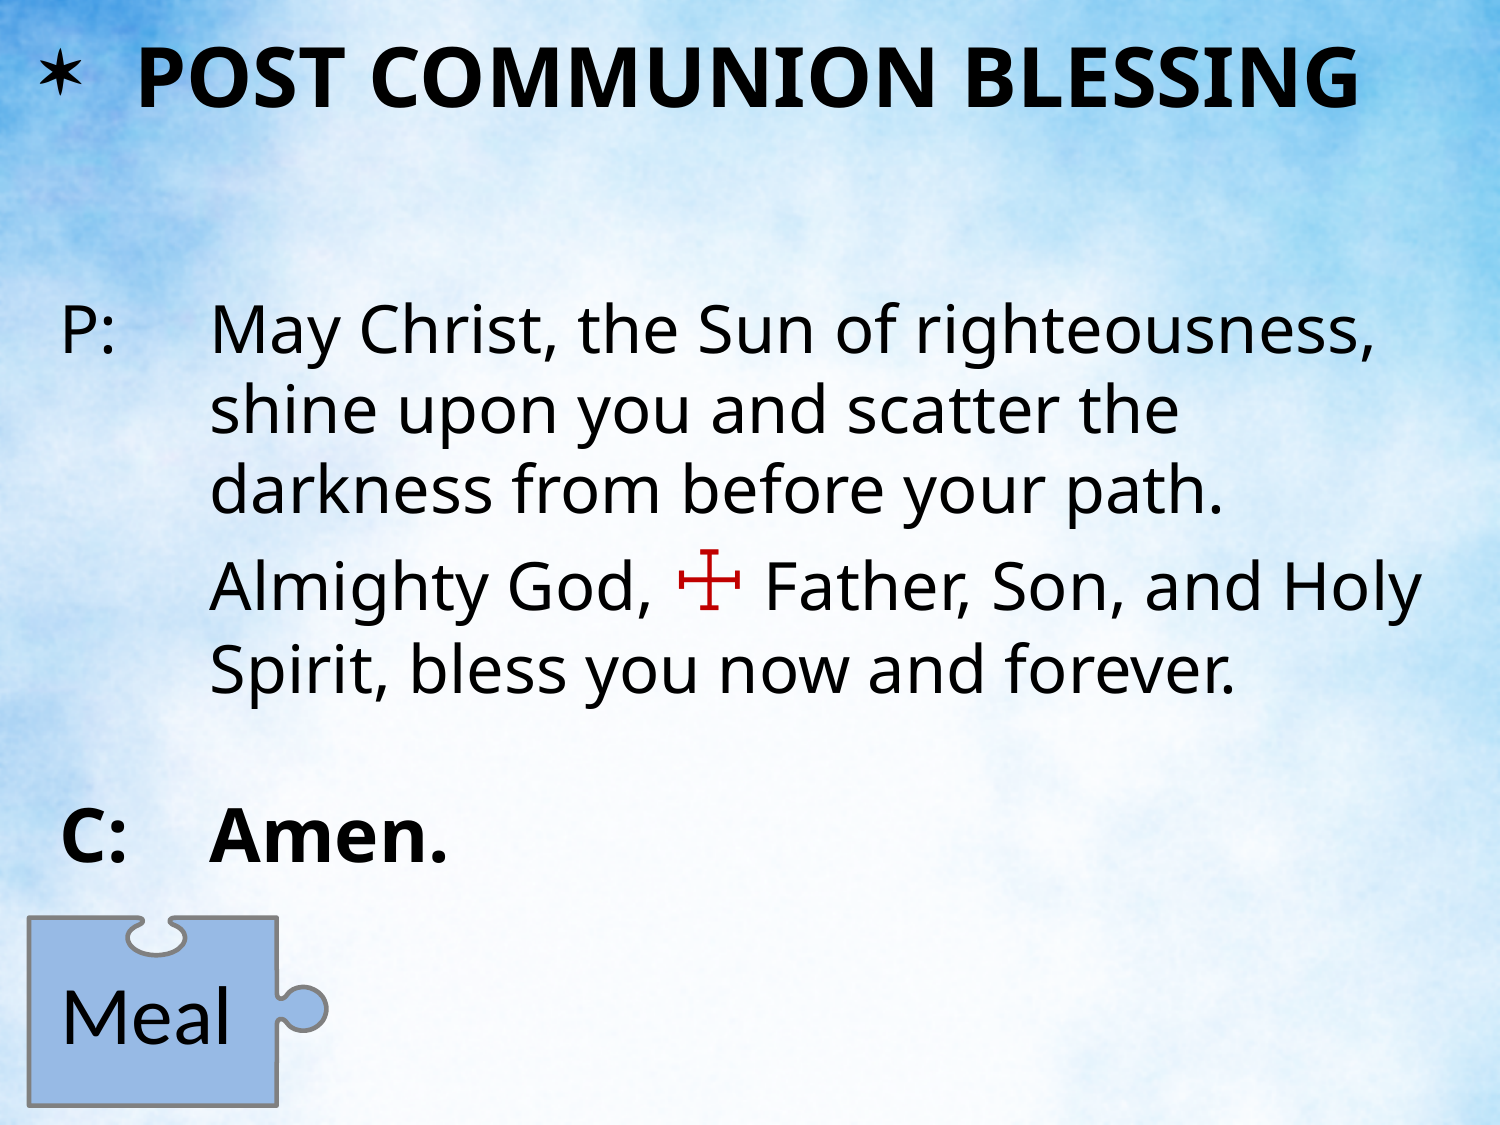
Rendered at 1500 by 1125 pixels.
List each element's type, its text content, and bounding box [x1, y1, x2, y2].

text_box POST COMMUNION BLESSING [26, 10, 1474, 132]
text_box P: May Christ, the Sun of righteousness, shine upon you and scatter the darkness from before your path. Almighty God, ☩ Father, Son, and Holy Spirit, bless you now and forever. C: Amen. [44, 279, 1459, 885]
picture [0, 0, 1500, 1125]
text_box Meal [29, 917, 327, 1106]
